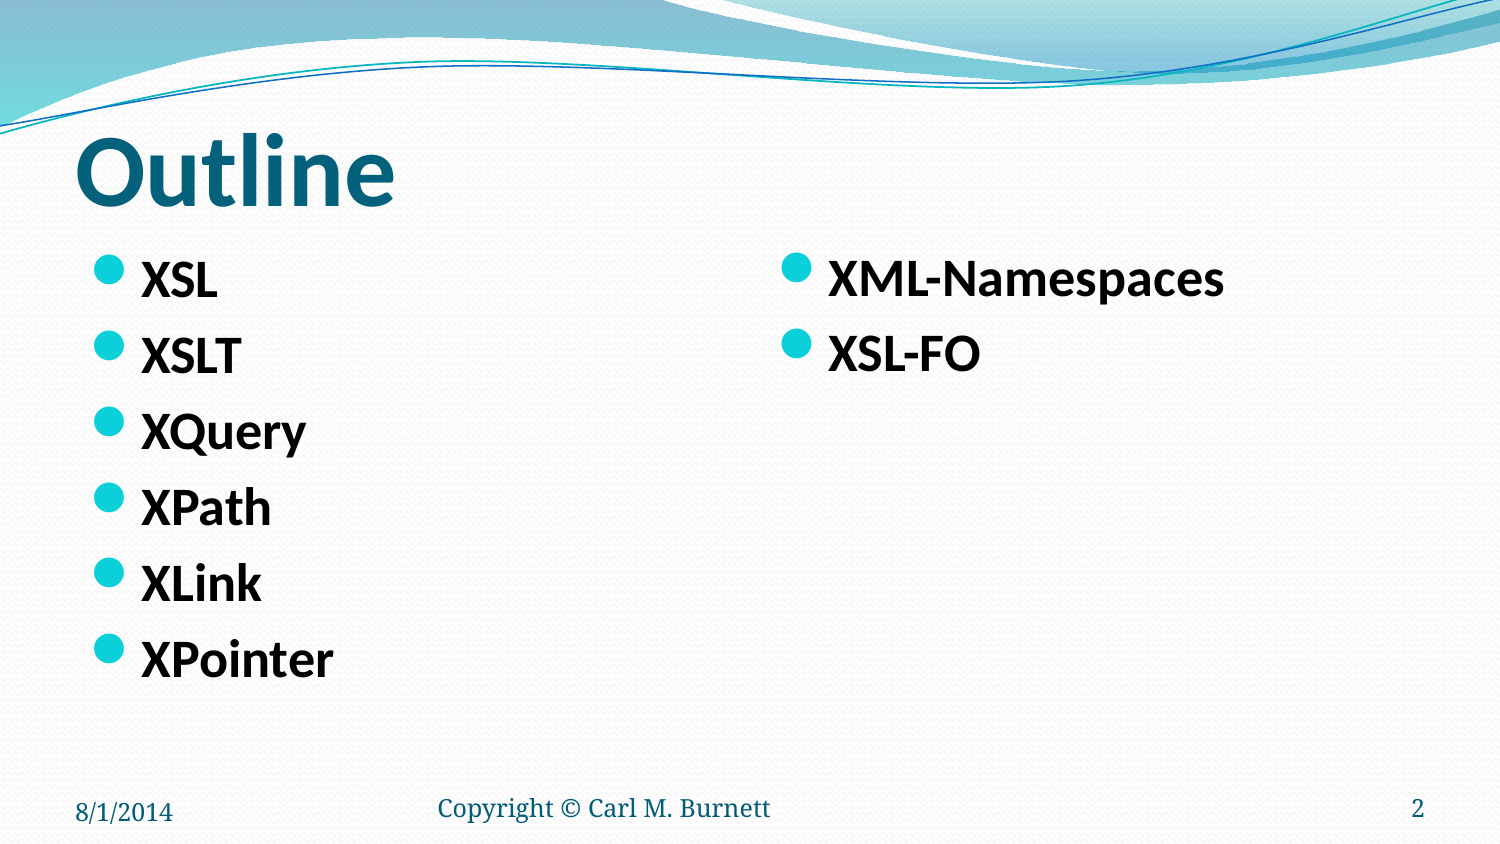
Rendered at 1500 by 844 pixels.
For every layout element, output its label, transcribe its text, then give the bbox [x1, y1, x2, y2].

list XSL XSLT XQuery XPath XLink XPointer [75, 236, 738, 782]
footer Copyright © Carl M. Burnett [437, 782, 988, 827]
slide_number 2 [1299, 782, 1425, 827]
list XML-Namespaces XSL-FO [762, 234, 1425, 780]
title Outline [75, 86, 1425, 228]
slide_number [75, 782, 425, 827]
